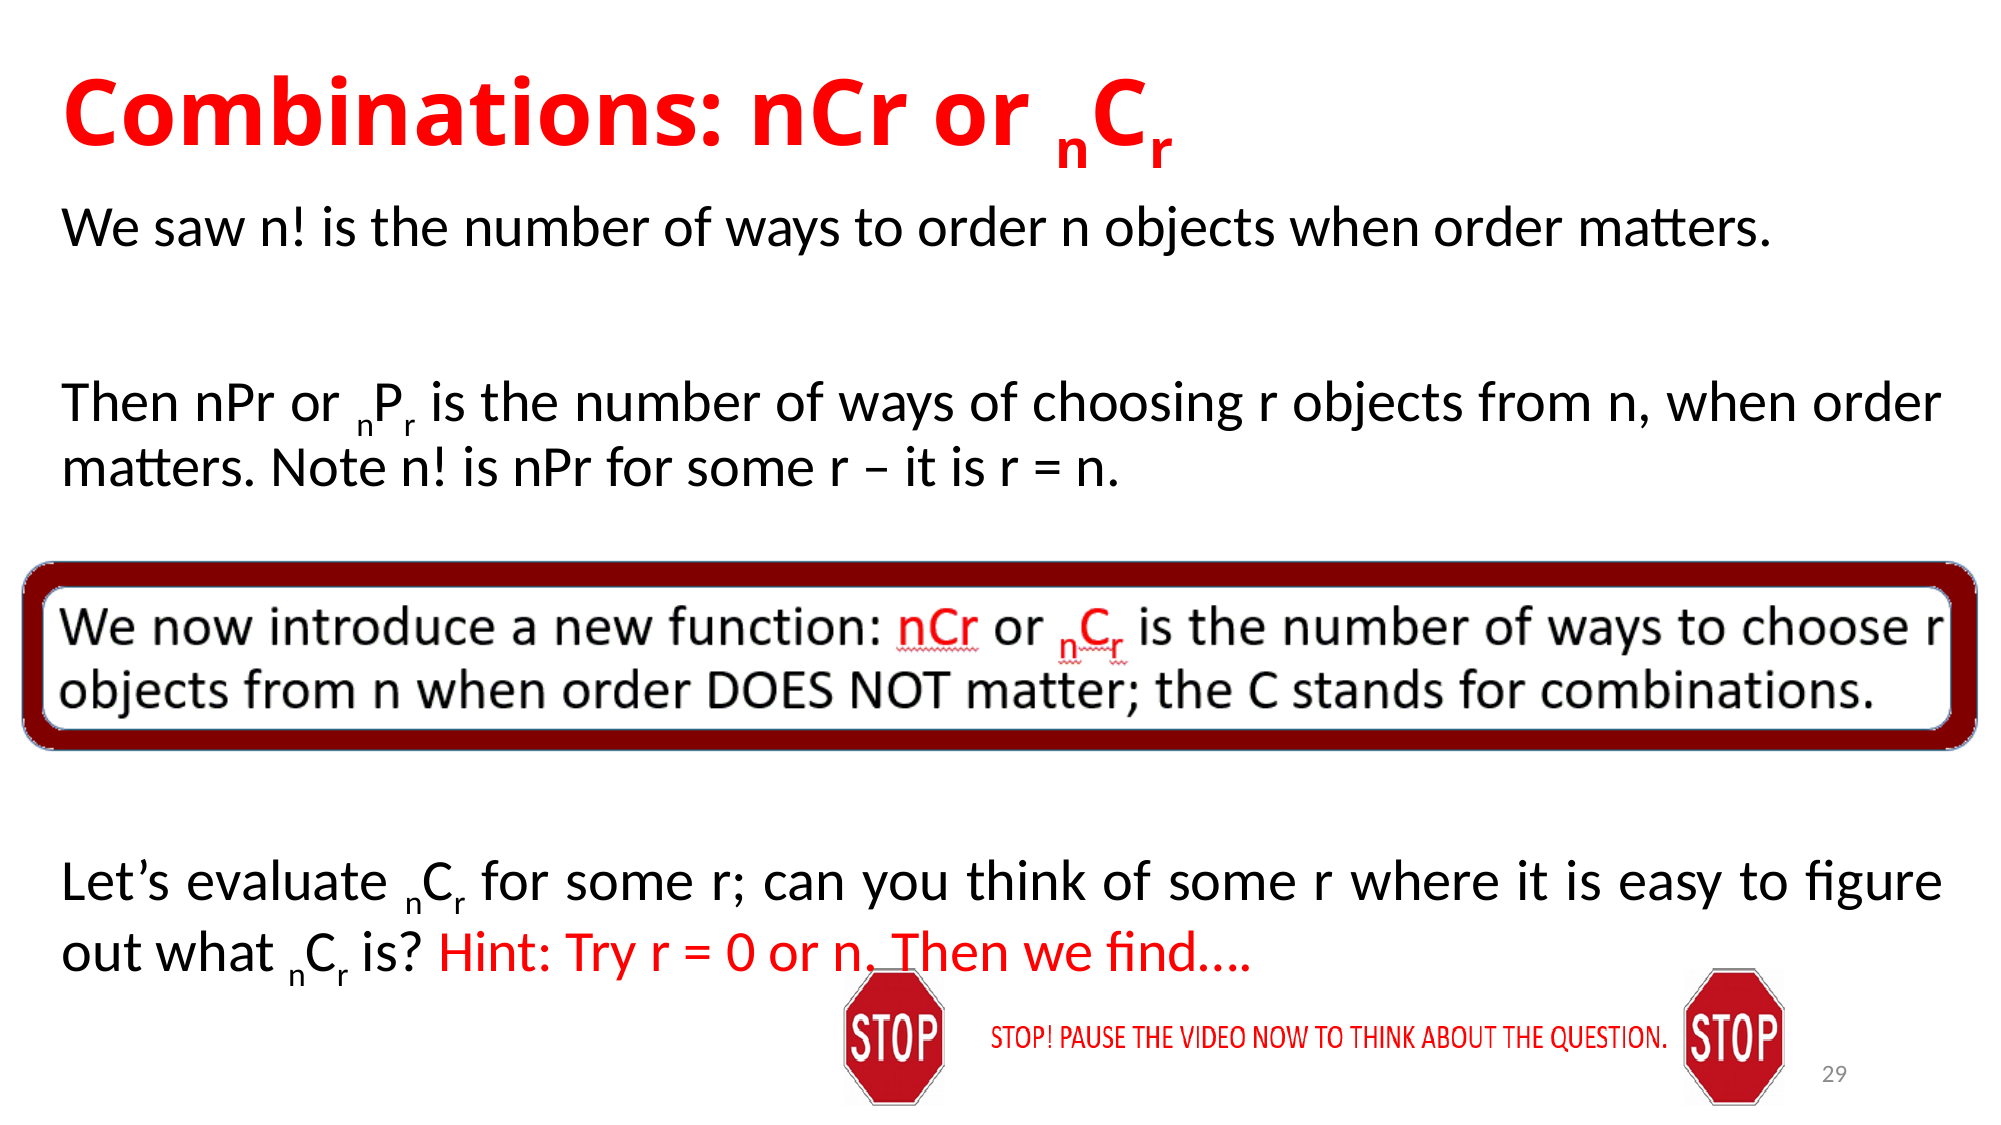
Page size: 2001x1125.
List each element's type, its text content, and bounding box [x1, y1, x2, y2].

title Combinations: nCr or nCr [46, 34, 1960, 189]
picture [0, 551, 2000, 760]
picture [831, 959, 1801, 1123]
list We saw n! is the number of ways to order n objects when order matters. Then nPr or nPr is the number of ways of choosing r objects from n, when order matters. Note n! is nPr for some r – it is r = n. We now introduce a new function: nCr or nCr is the number of ways to choose r objects from n when order DOES NOT matter; the C stands for combinations. Let’s evaluate nCr for some r; can you think of some r where it is easy to figure out what nCr is? Hint: Try r = 0 or n. Then we find…. [46, 760, 1960, 1091]
slide_number 29 [1801, 1042, 1863, 1103]
list We saw n! is the number of ways to order n objects when order matters. Then nPr or nPr is the number of ways of choosing r objects from n, when order matters. Note n! is nPr for some r – it is r = n. We now introduce a new function: nCr or nCr is the number of ways to choose r objects from n when order DOES NOT matter; the C stands for combinations. Let’s evaluate nCr for some r; can you think of some r where it is easy to figure out what nCr is? Hint: Try r = 0 or n. Then we find…. [46, 189, 1960, 551]
